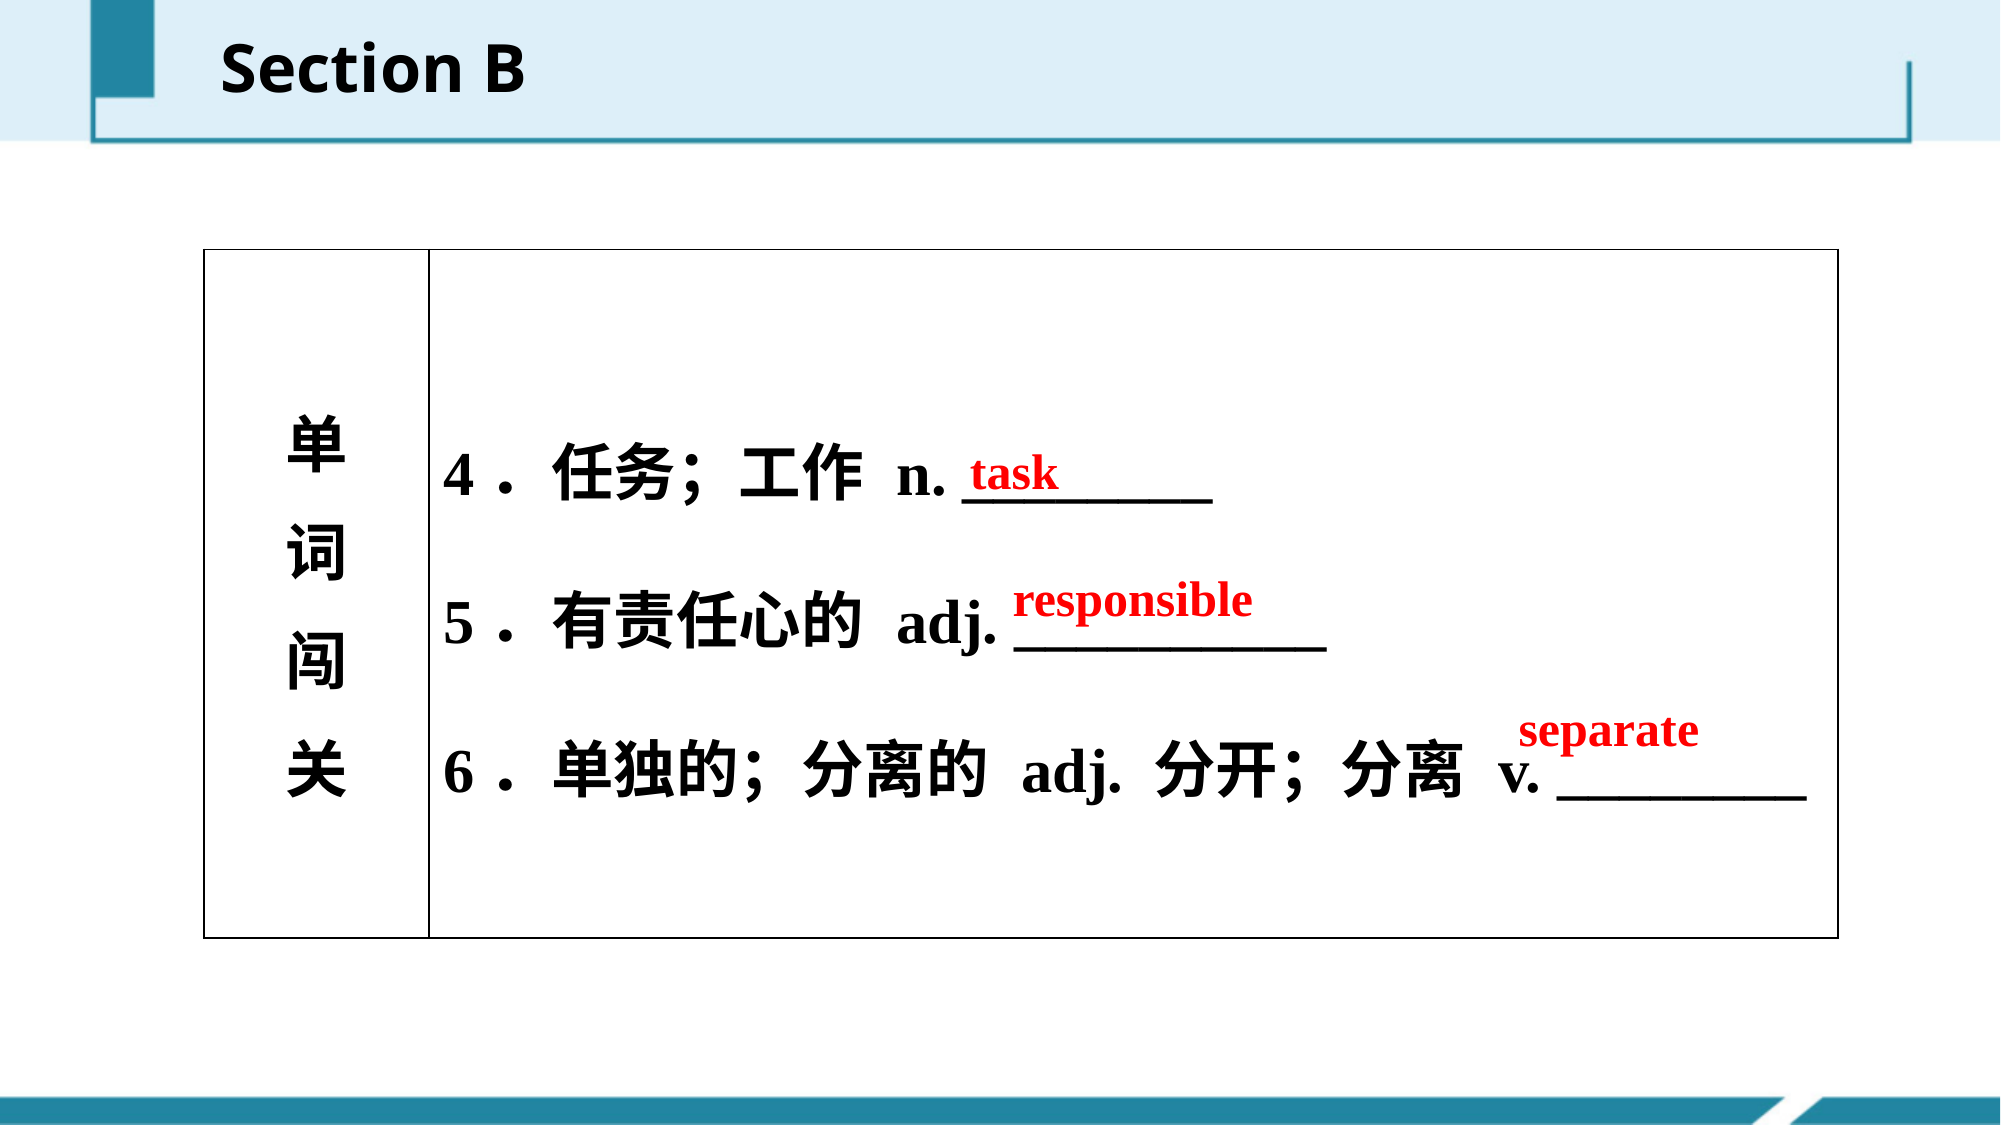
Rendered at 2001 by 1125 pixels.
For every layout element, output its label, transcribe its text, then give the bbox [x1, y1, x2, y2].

picture [0, 0, 2001, 1125]
text_box [654, 477, 915, 537]
table_header 4．任务；工作 n. ________ 5．有责任心的 adj. __________ 6．单独的；分离的 adj. 分开；分离 v. ________ [430, 250, 1837, 937]
text_box task [955, 431, 1075, 507]
text_box Section B [205, 18, 543, 114]
text_box responsible [997, 559, 1269, 634]
table_header 单 词 闯 关 [205, 250, 428, 937]
text_box separate [1503, 689, 1715, 764]
